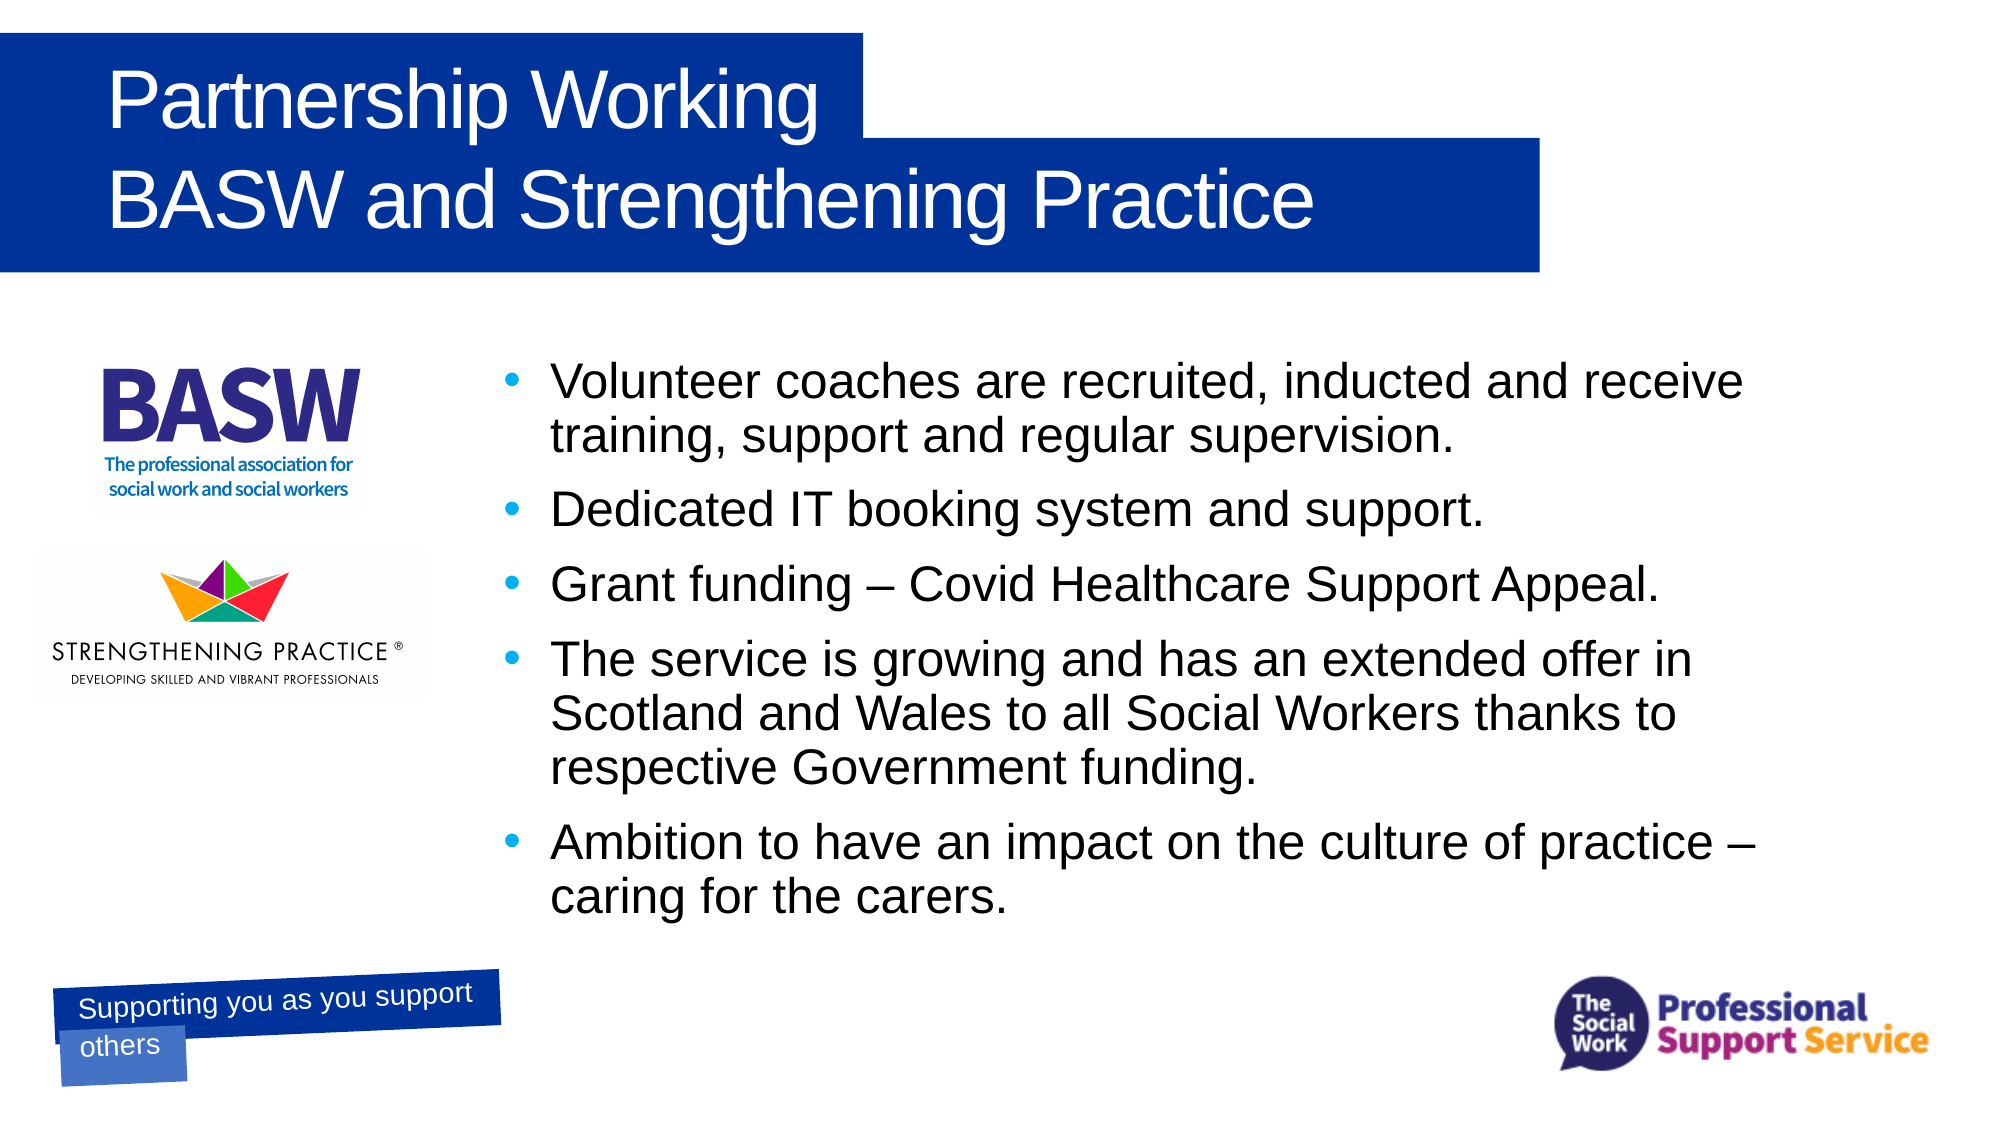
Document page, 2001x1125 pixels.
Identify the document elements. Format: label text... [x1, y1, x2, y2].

list Volunteer coaches are recruited, inducted and receive training, support and regular supervision. Dedicated IT booking system and support. Grant funding – Covid Healthcare Support Appeal. The service is growing and has an extended offer in Scotland and Wales to all Social Workers thanks to respective Government funding. Ambition to have an impact on the culture of practice – caring for the carers. [488, 347, 1869, 972]
picture [1536, 963, 1956, 1093]
picture [34, 550, 427, 702]
text_box Partnership Working BASW and Strengthening Practice [91, 37, 1906, 253]
text_box [0, 32, 864, 137]
picture [94, 363, 367, 514]
text_box [0, 137, 1541, 273]
